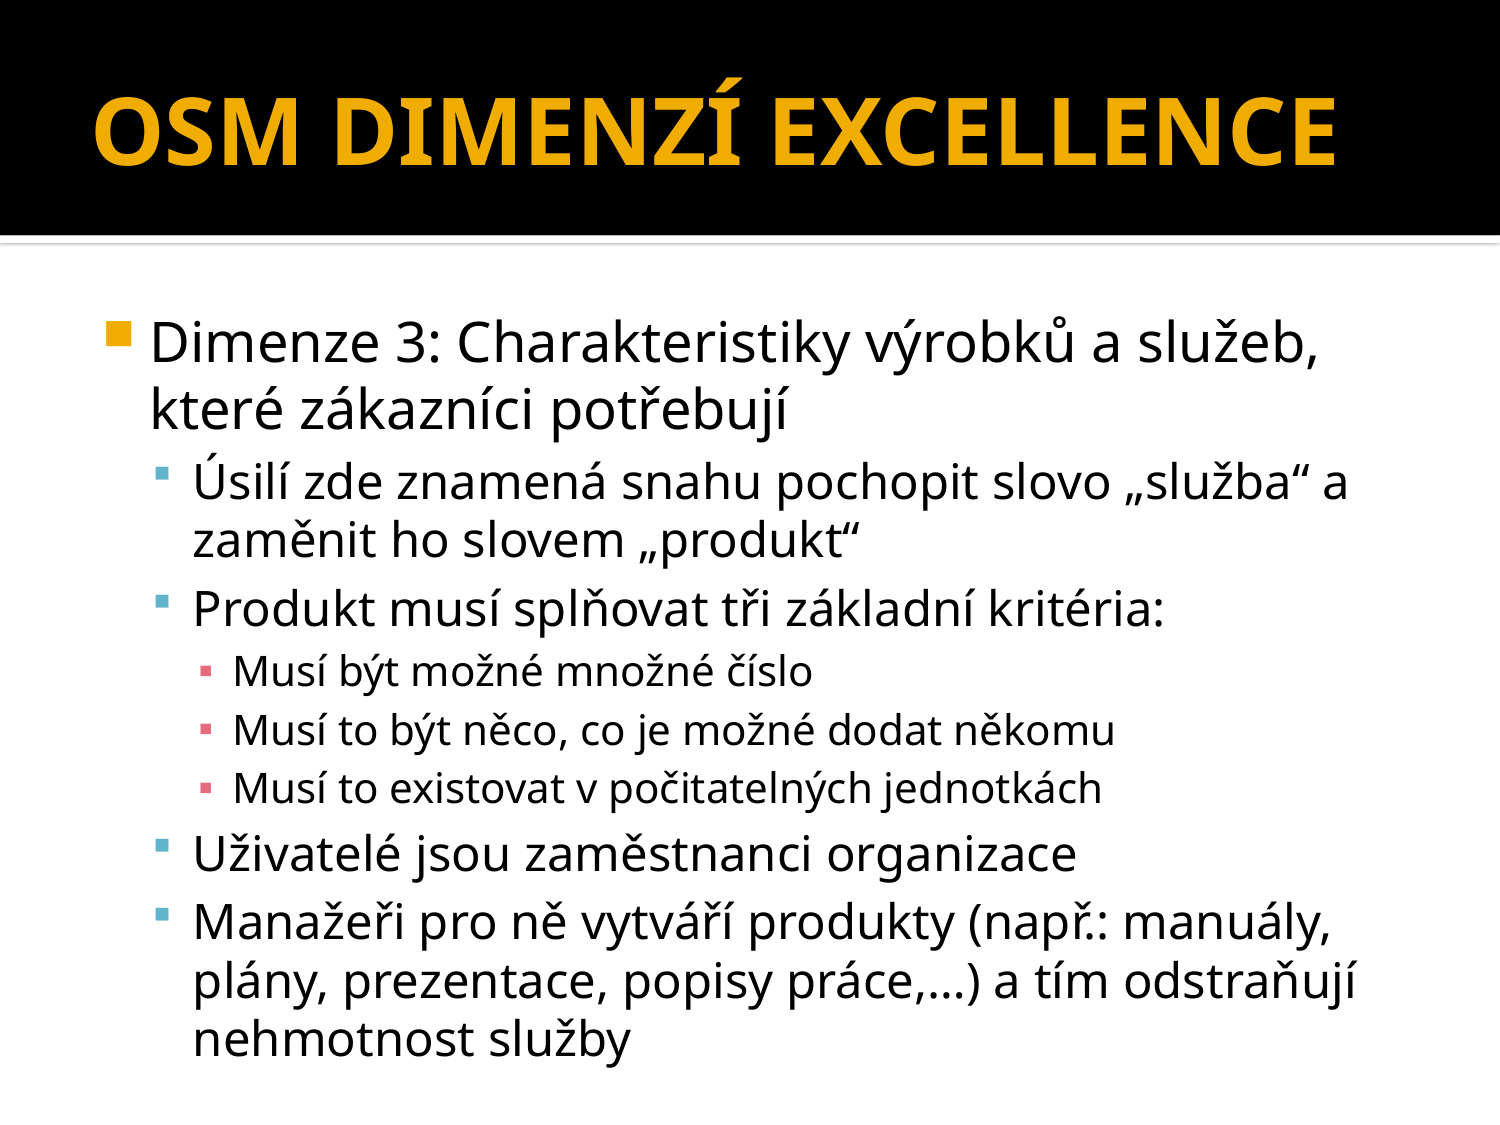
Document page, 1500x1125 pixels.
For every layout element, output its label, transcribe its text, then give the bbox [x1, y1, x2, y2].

list Dimenze 3: Charakteristiky výrobků a služeb, které zákazníci potřebují Úsilí zde znamená snahu pochopit slovo „služba“ a zaměnit ho slovem „produkt“ Produkt musí splňovat tři základní kritéria: Musí být možné množné číslo Musí to být něco, co je možné dodat někomu Musí to existovat v počitatelných jednotkách Uživatelé jsou zaměstnanci organizace Manažeři pro ně vytváří produkty (např.: manuály, plány, prezentace, popisy práce,…) a tím odstraňují nehmotnost služby [75, 291, 1425, 1083]
title OSM DIMENZÍ EXCELLENCE [75, 25, 1425, 231]
